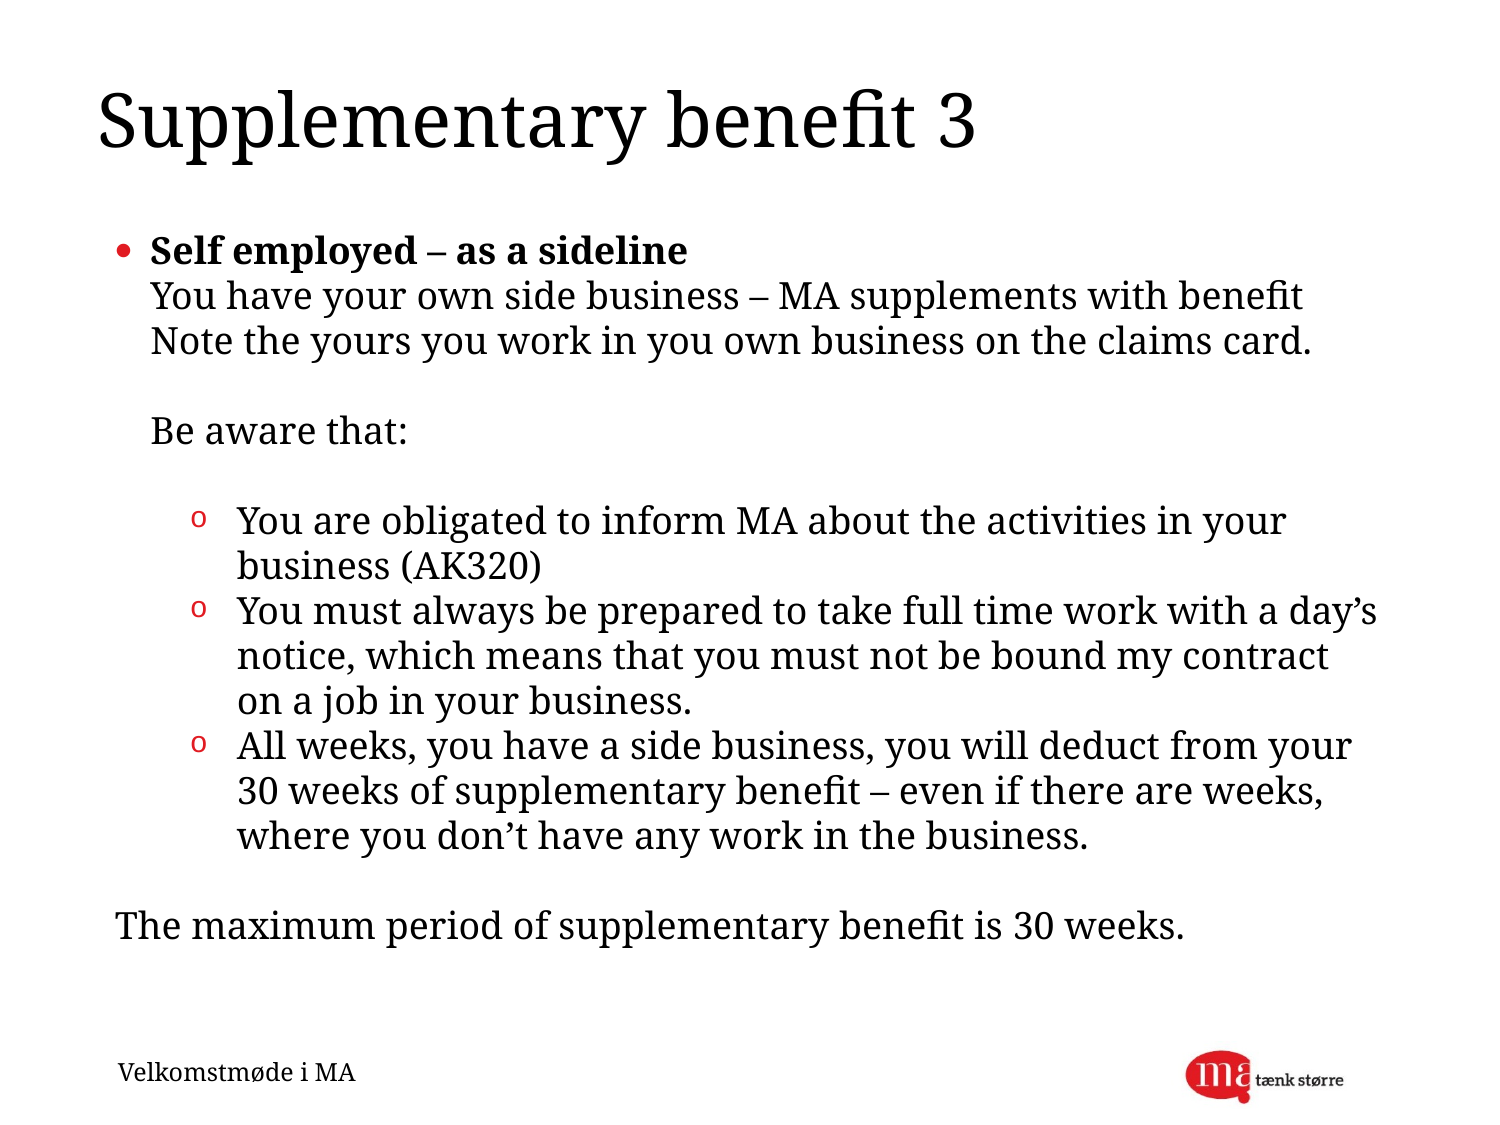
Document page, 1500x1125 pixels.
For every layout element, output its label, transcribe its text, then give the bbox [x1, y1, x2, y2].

list Velkomstmøde i MA [103, 1053, 706, 1098]
text_box Self employed – as a sideline You have your own side business – MA supplements with benefit Note the yours you work in you own business on the claims card. Be aware that: You are obligated to inform MA about the activities in your business (AK320) You must always be prepared to take full time work with a day’s notice, which means that you must not be bound my contract on a job in your business. All weeks, you have a side business, you will deduct from your 30 weeks of supplementary benefit – even if there are weeks, where you don’t have any work in the business. The maximum period of supplementary benefit is 30 weeks. [100, 219, 1394, 1000]
picture [1171, 1041, 1355, 1109]
title Supplementary benefit 3 [82, 75, 1377, 167]
